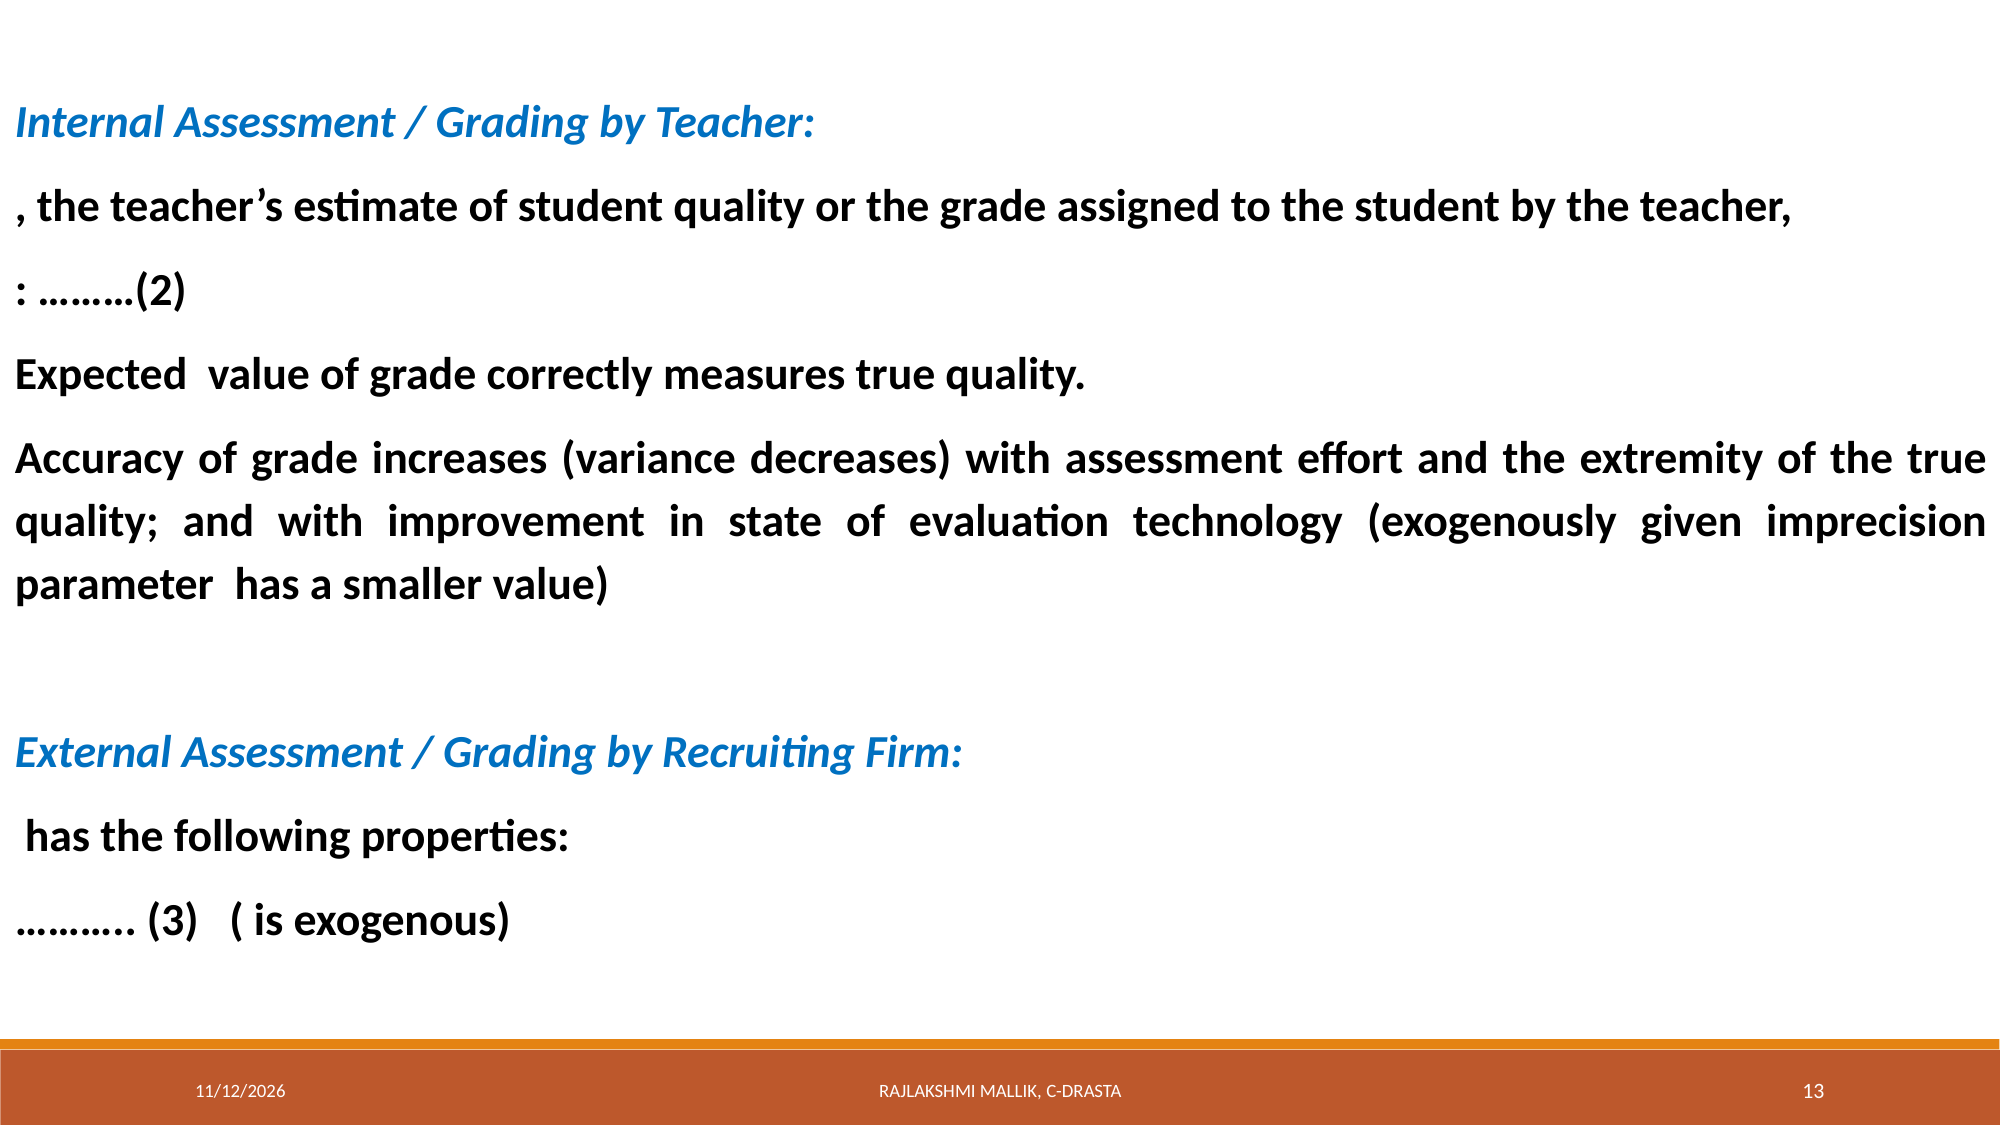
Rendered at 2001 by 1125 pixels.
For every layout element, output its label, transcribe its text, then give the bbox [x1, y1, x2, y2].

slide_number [180, 1059, 586, 1120]
slide_number 13 [1624, 1059, 1840, 1120]
footer Rajlakshmi Mallik, C-DRASTA [604, 1059, 1396, 1120]
